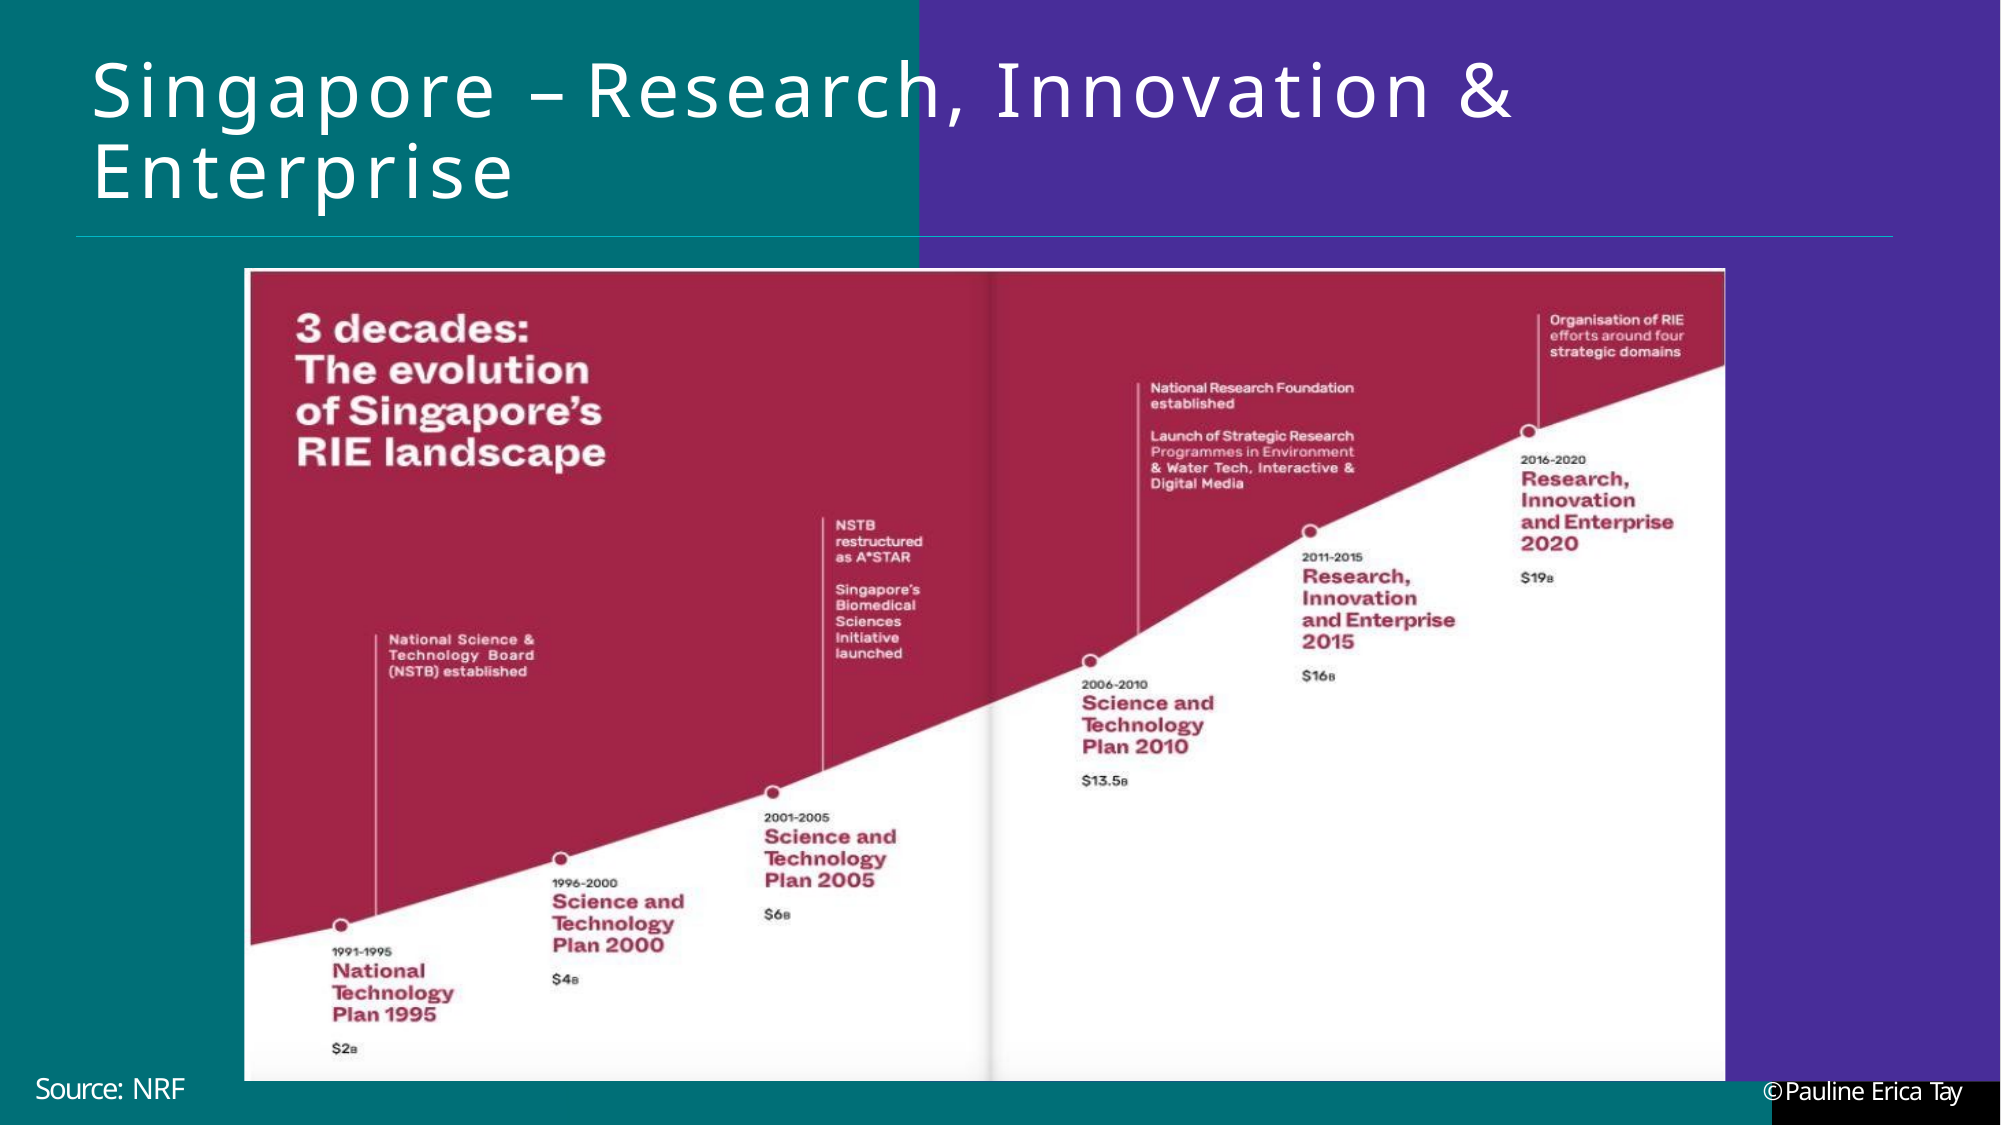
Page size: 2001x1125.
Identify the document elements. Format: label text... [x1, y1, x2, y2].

title Singapore – Research, Innovation & Enterprise [89, 39, 1637, 236]
text_box [244, 268, 1726, 1081]
text_box © Pauline Erica Tay [1760, 1073, 1979, 1106]
picture [0, 0, 2000, 1125]
text_box Source: NRF [33, 1068, 202, 1105]
